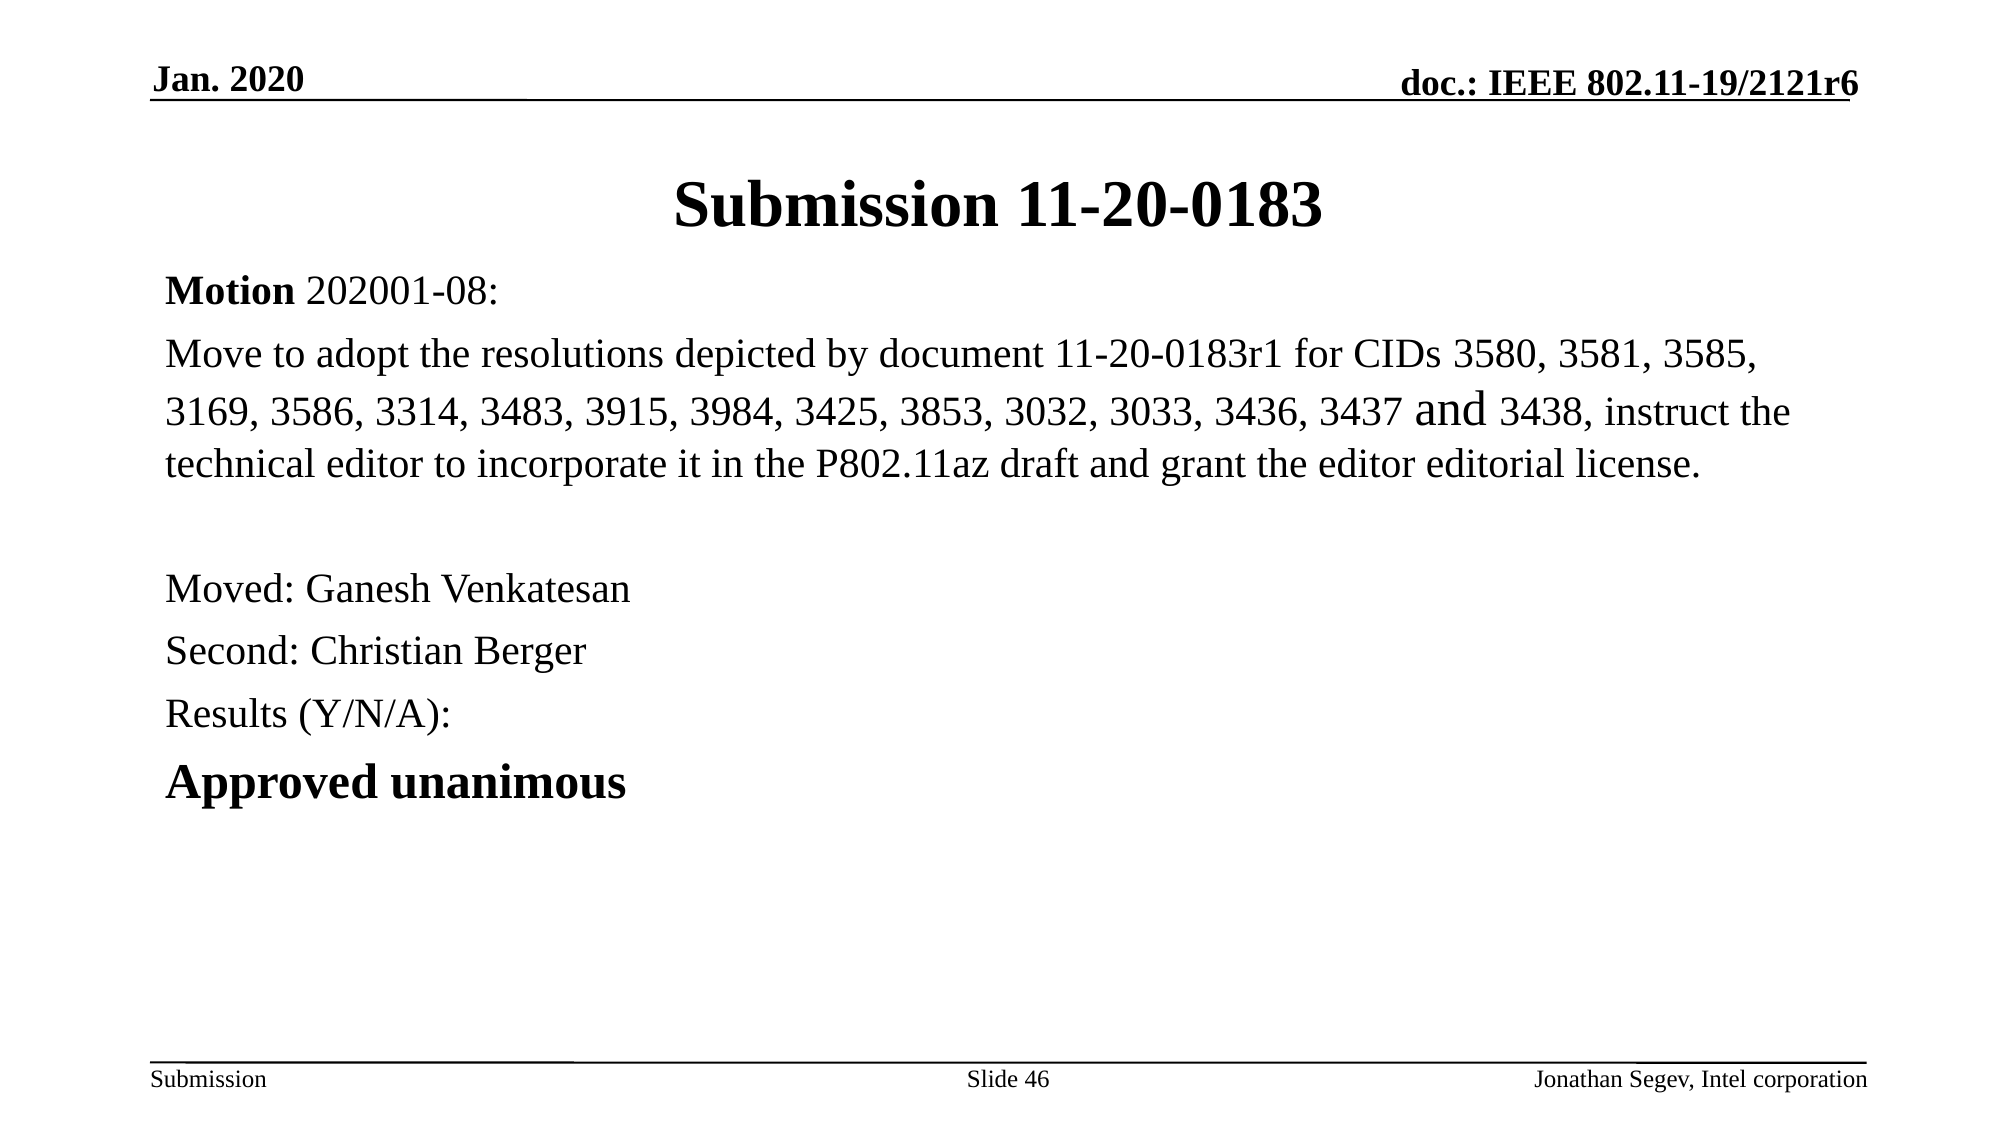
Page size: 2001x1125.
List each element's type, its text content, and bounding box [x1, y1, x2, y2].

list Motion 202001-08: Move to adopt the resolutions depicted by document 11-20-0183r1 for CIDs 3580, 3581, 3585, 3169, 3586, 3314, 3483, 3915, 3984, 3425, 3853, 3032, 3033, 3436, 3437 and 3438, instruct the technical editor to incorporate it in the P802.11az draft and grant the editor editorial license. Moved: Ganesh Venkatesan Second: Christian Berger Results (Y/N/A): Approved unanimous [149, 255, 1850, 1000]
footer Jonathan Segev, Intel corporation [1171, 1061, 1869, 1093]
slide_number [152, 54, 563, 100]
slide_number Slide 46 [950, 1061, 1067, 1123]
title Submission 11-20-0183 [149, 112, 1850, 255]
